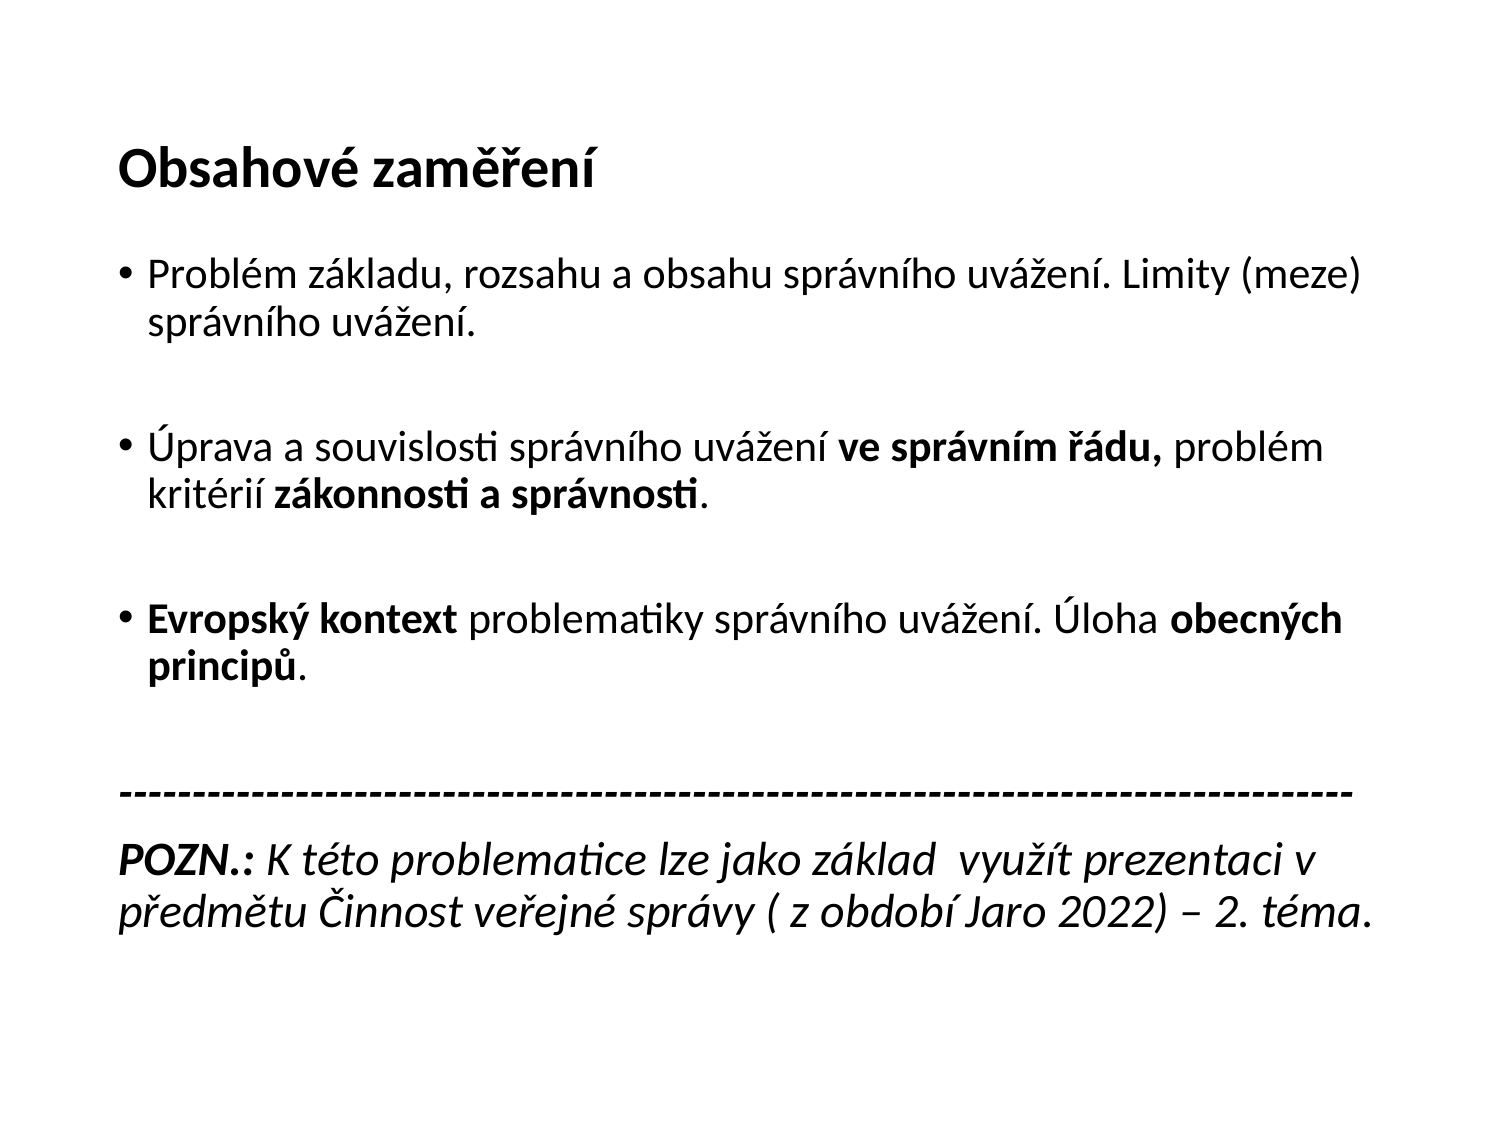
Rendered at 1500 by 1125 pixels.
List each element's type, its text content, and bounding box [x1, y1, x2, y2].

list Problém základu, rozsahu a obsahu správního uvážení. Limity (meze) správního uvážení. Úprava a souvislosti správního uvážení ve správním řádu, problém kritérií zákonnosti a správnosti. Evropský kontext problematiky správního uvážení. Úloha obecných principů. ------------------------------------------------------------------------------------ POZN.: K této problematice lze jako základ využít prezentaci v předmětu Činnost veřejné správy ( z období Jaro 2022) – 2. téma. [103, 243, 1397, 1014]
title Obsahové zaměření [103, 59, 1397, 243]
